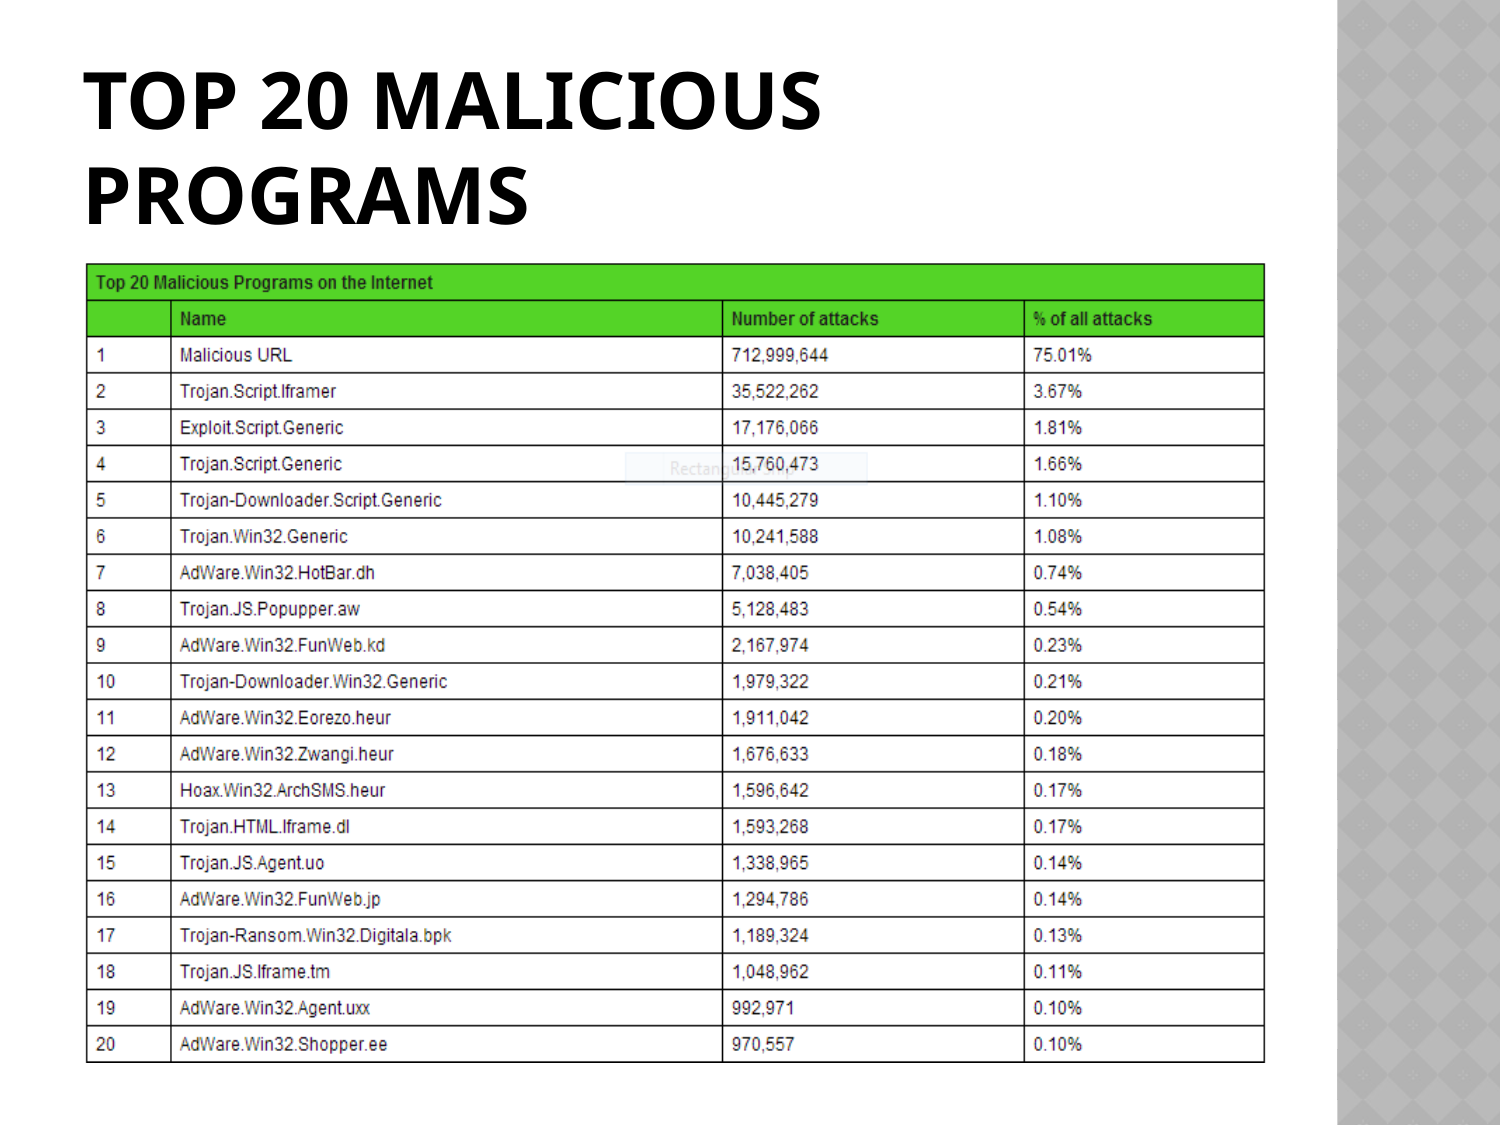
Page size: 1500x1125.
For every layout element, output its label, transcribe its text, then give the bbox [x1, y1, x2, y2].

title Top 20 Malicious Programs [75, 52, 1263, 240]
picture [74, 262, 1276, 1063]
